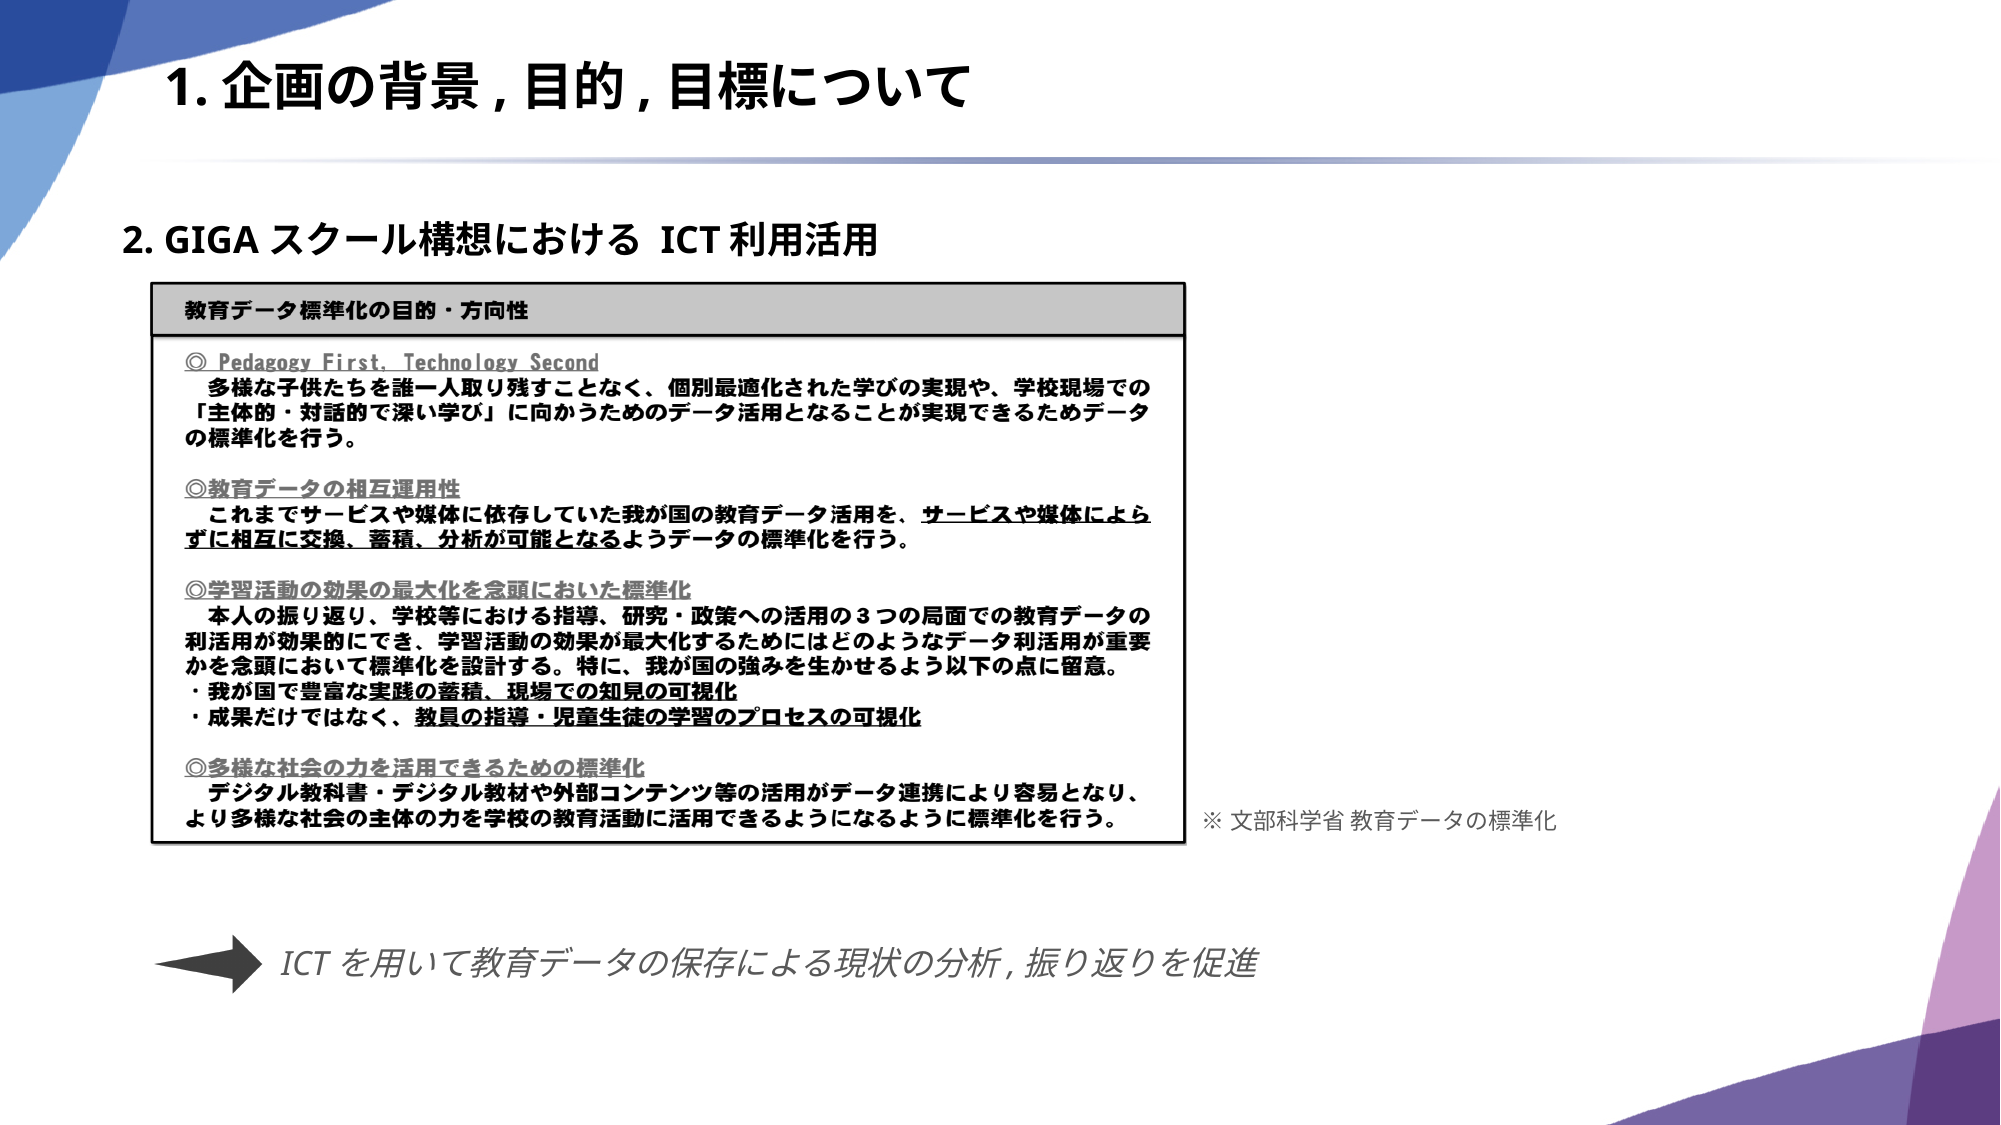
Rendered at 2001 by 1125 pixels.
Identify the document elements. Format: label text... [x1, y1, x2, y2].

picture [0, 0, 2000, 1125]
text_box ICTを用いて教育データの保存による現状の分析,振り返りを促進 [271, 934, 1427, 994]
text_box ※文部科学省 教育データの標準化 [1186, 798, 1939, 858]
list 2. GIGAスクール構想における ICT利用活用 [107, 208, 1268, 268]
title 1.企画の背景,目的,目標について [149, 19, 1783, 150]
